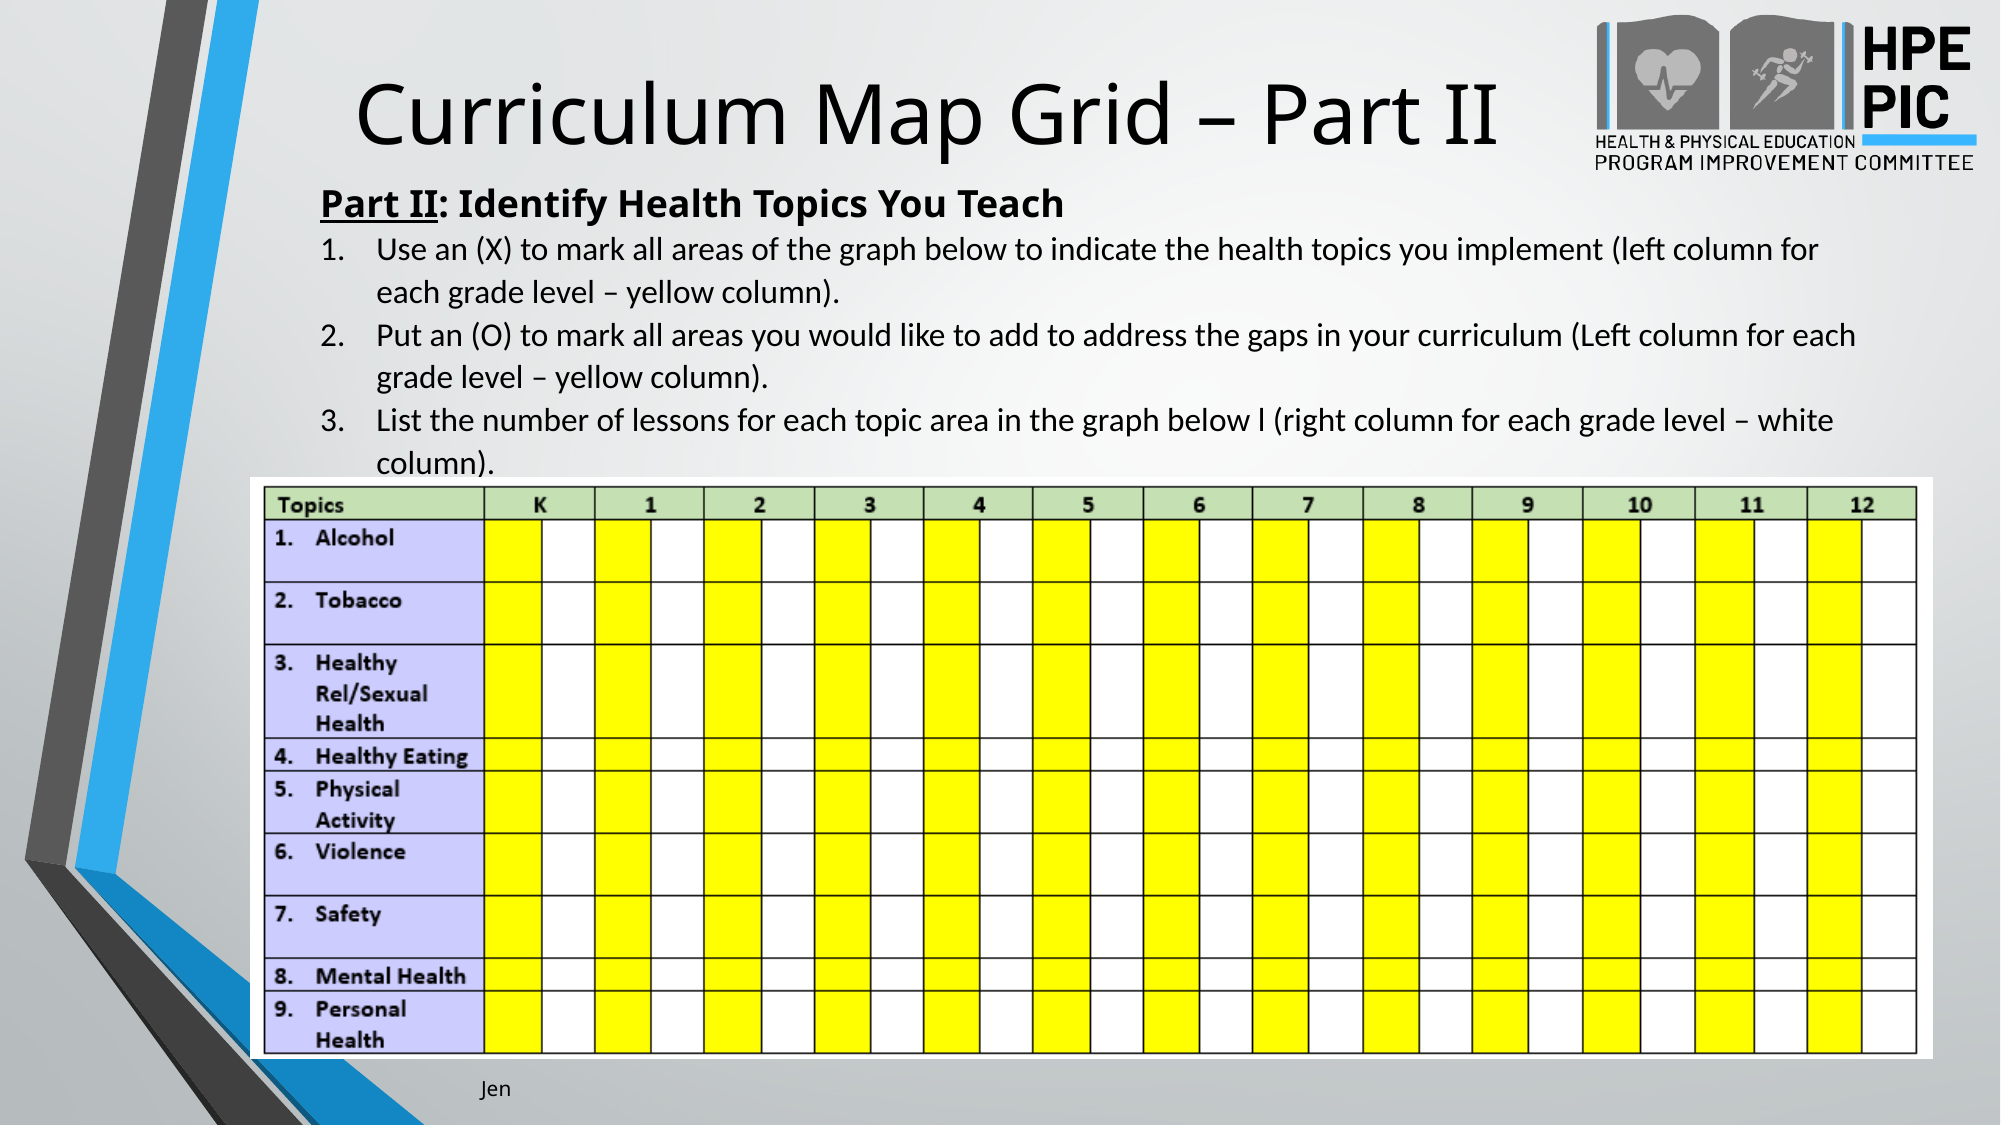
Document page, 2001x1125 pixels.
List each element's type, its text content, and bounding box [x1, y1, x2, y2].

picture [1573, 0, 2000, 198]
text_box Part II: Identify Health Topics You Teach Use an (X) to mark all areas of the graph below to indicate the health topics you implement (left column for each grade level – yellow column). Put an (O) to mark all areas you would like to add to address the gaps in your curriculum (Left column for each grade level – yellow column). List the number of lessons for each topic area in the graph below l (right column for each grade level – white column). [305, 172, 1878, 477]
title Curriculum Map Grid – Part II [258, 36, 1597, 186]
footer Jen [466, 1059, 1629, 1119]
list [250, 477, 1933, 1059]
